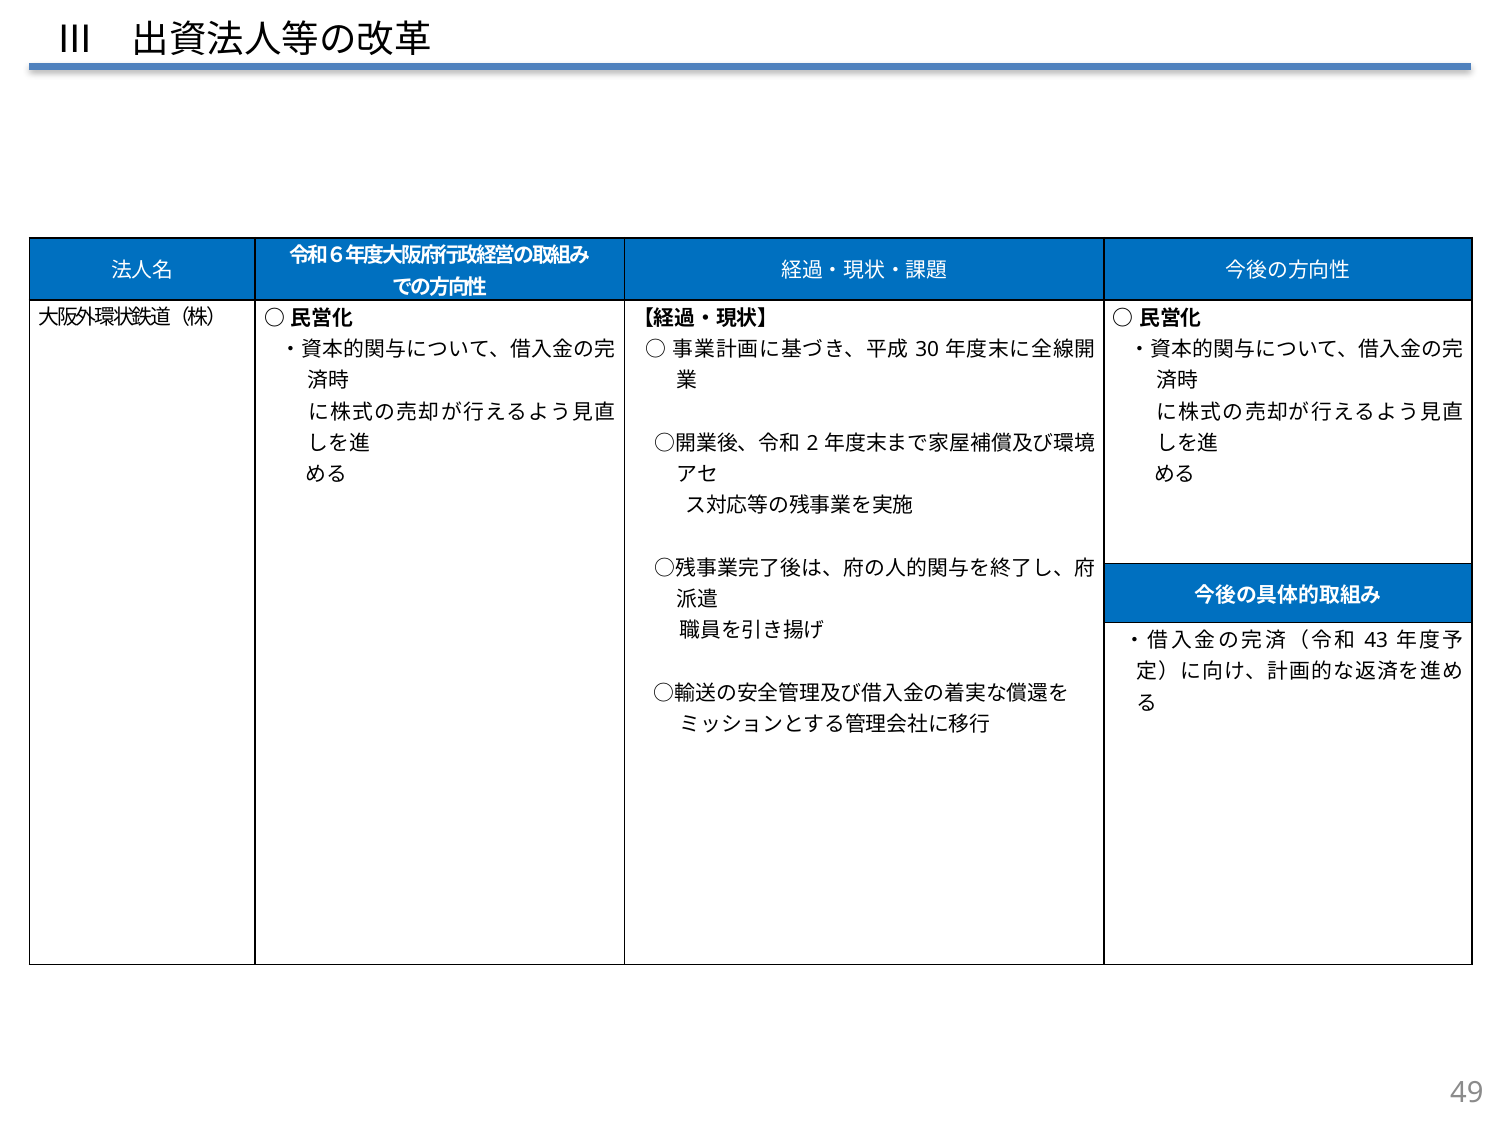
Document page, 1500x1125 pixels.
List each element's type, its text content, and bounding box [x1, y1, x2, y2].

table_header 法人名 [30, 239, 254, 299]
table_header 今後の方向性 [1105, 239, 1471, 299]
text_box Ⅲ 出資法人等の改革 [4, 7, 1340, 67]
slide_number 48 [1148, 1063, 1499, 1124]
table_header 経過・現状・課題 [625, 239, 1103, 299]
table_cell 【経過・現状】 ○事業計画に基づき、平成30年度末に全線開業 ○開業後、令和2年度末まで家屋補償及び環境アセ ス対応等の残事業を実施 ○残事業完了後は、府の人的関与を終了し、府派遣 職員を引き揚げ ○輸送の安全管理及び借入金の着実な償還を ミッションとする管理会社に移行 [625, 301, 1103, 964]
table_cell 今後の具体的取組み [1105, 564, 1471, 622]
table_cell ○民営化 ・資本的関与について、借入金の完済時 に株式の売却が行えるよう見直しを進 める [1105, 301, 1471, 563]
table_cell 大阪外環状鉄道（株） [30, 301, 254, 964]
table_cell ○民営化 ・資本的関与について、借入金の完済時 に株式の売却が行えるよう見直しを進 める [256, 301, 624, 964]
table_header 令和６年度大阪府行政経営の取組み での方向性 [256, 239, 624, 299]
table_cell ・借入金の完済（令和43年度予定）に向け、計画的な返済を進める [1105, 623, 1471, 964]
